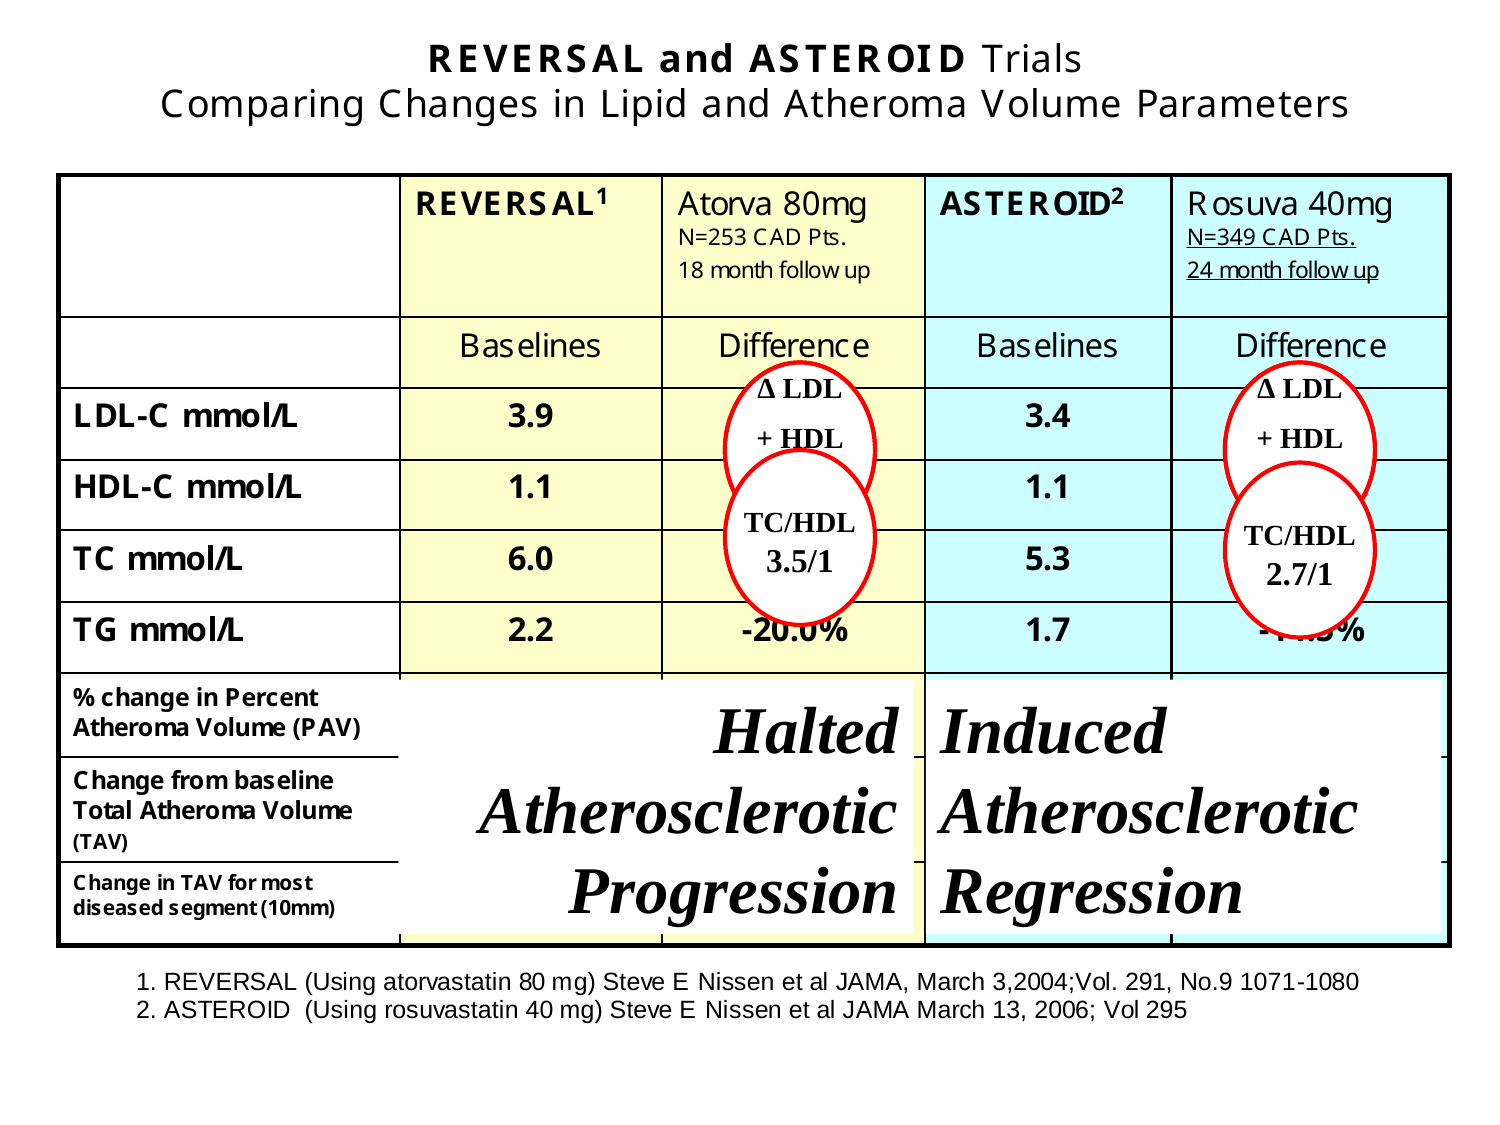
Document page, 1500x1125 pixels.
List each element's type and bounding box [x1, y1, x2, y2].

text_box [1224, 462, 1376, 638]
text_box [724, 449, 876, 626]
list [0, 0, 1500, 1125]
text_box [1224, 362, 1376, 462]
text_box [724, 362, 876, 449]
